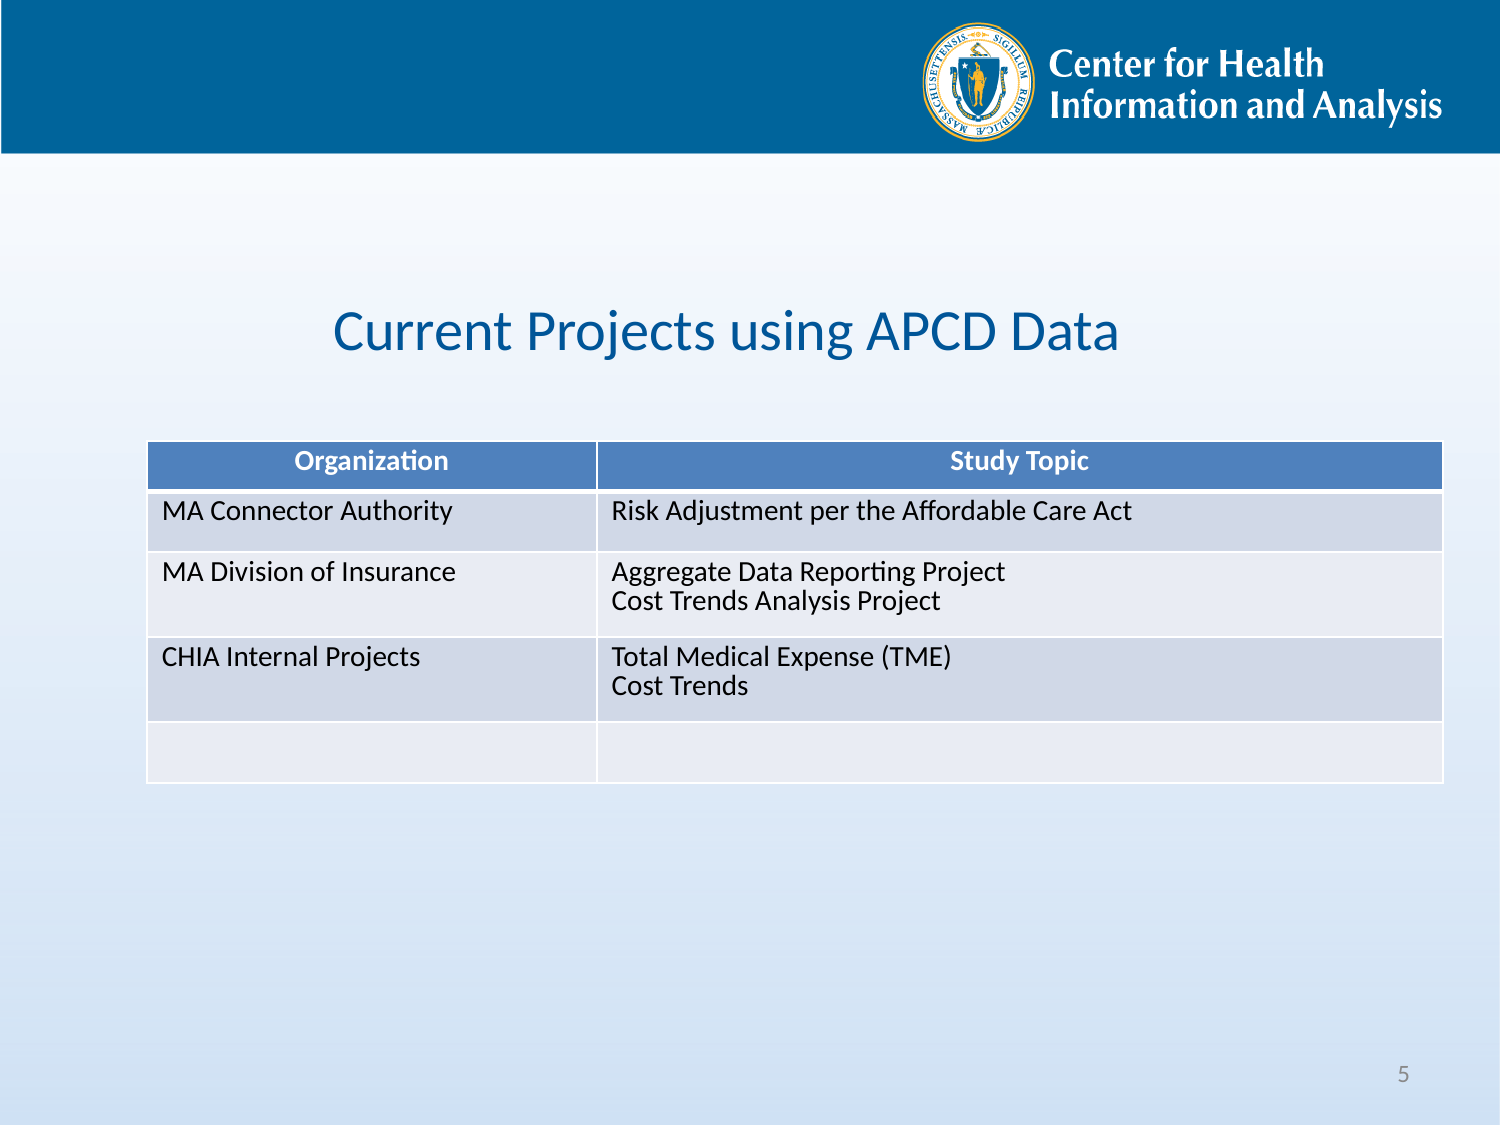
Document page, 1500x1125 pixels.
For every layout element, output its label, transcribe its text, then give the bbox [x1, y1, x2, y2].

picture [0, 0, 1500, 1125]
table_cell [148, 723, 596, 782]
table_header Organization [148, 442, 596, 489]
table_cell MA Connector Authority [148, 494, 596, 551]
table_cell Total Medical Expense (TME) Cost Trends [598, 638, 1442, 721]
table_cell Aggregate Data Reporting Project Cost Trends Analysis Project [598, 553, 1442, 636]
table_cell MA Division of Insurance [148, 553, 596, 636]
table_cell [598, 723, 1442, 782]
slide_number 5 [1074, 1042, 1425, 1103]
table_cell CHIA Internal Projects [148, 638, 596, 721]
table_header Study Topic [598, 442, 1442, 489]
table_cell Risk Adjustment per the Affordable Care Act [598, 494, 1442, 551]
title Current Projects using APCD Data [53, 233, 1404, 421]
